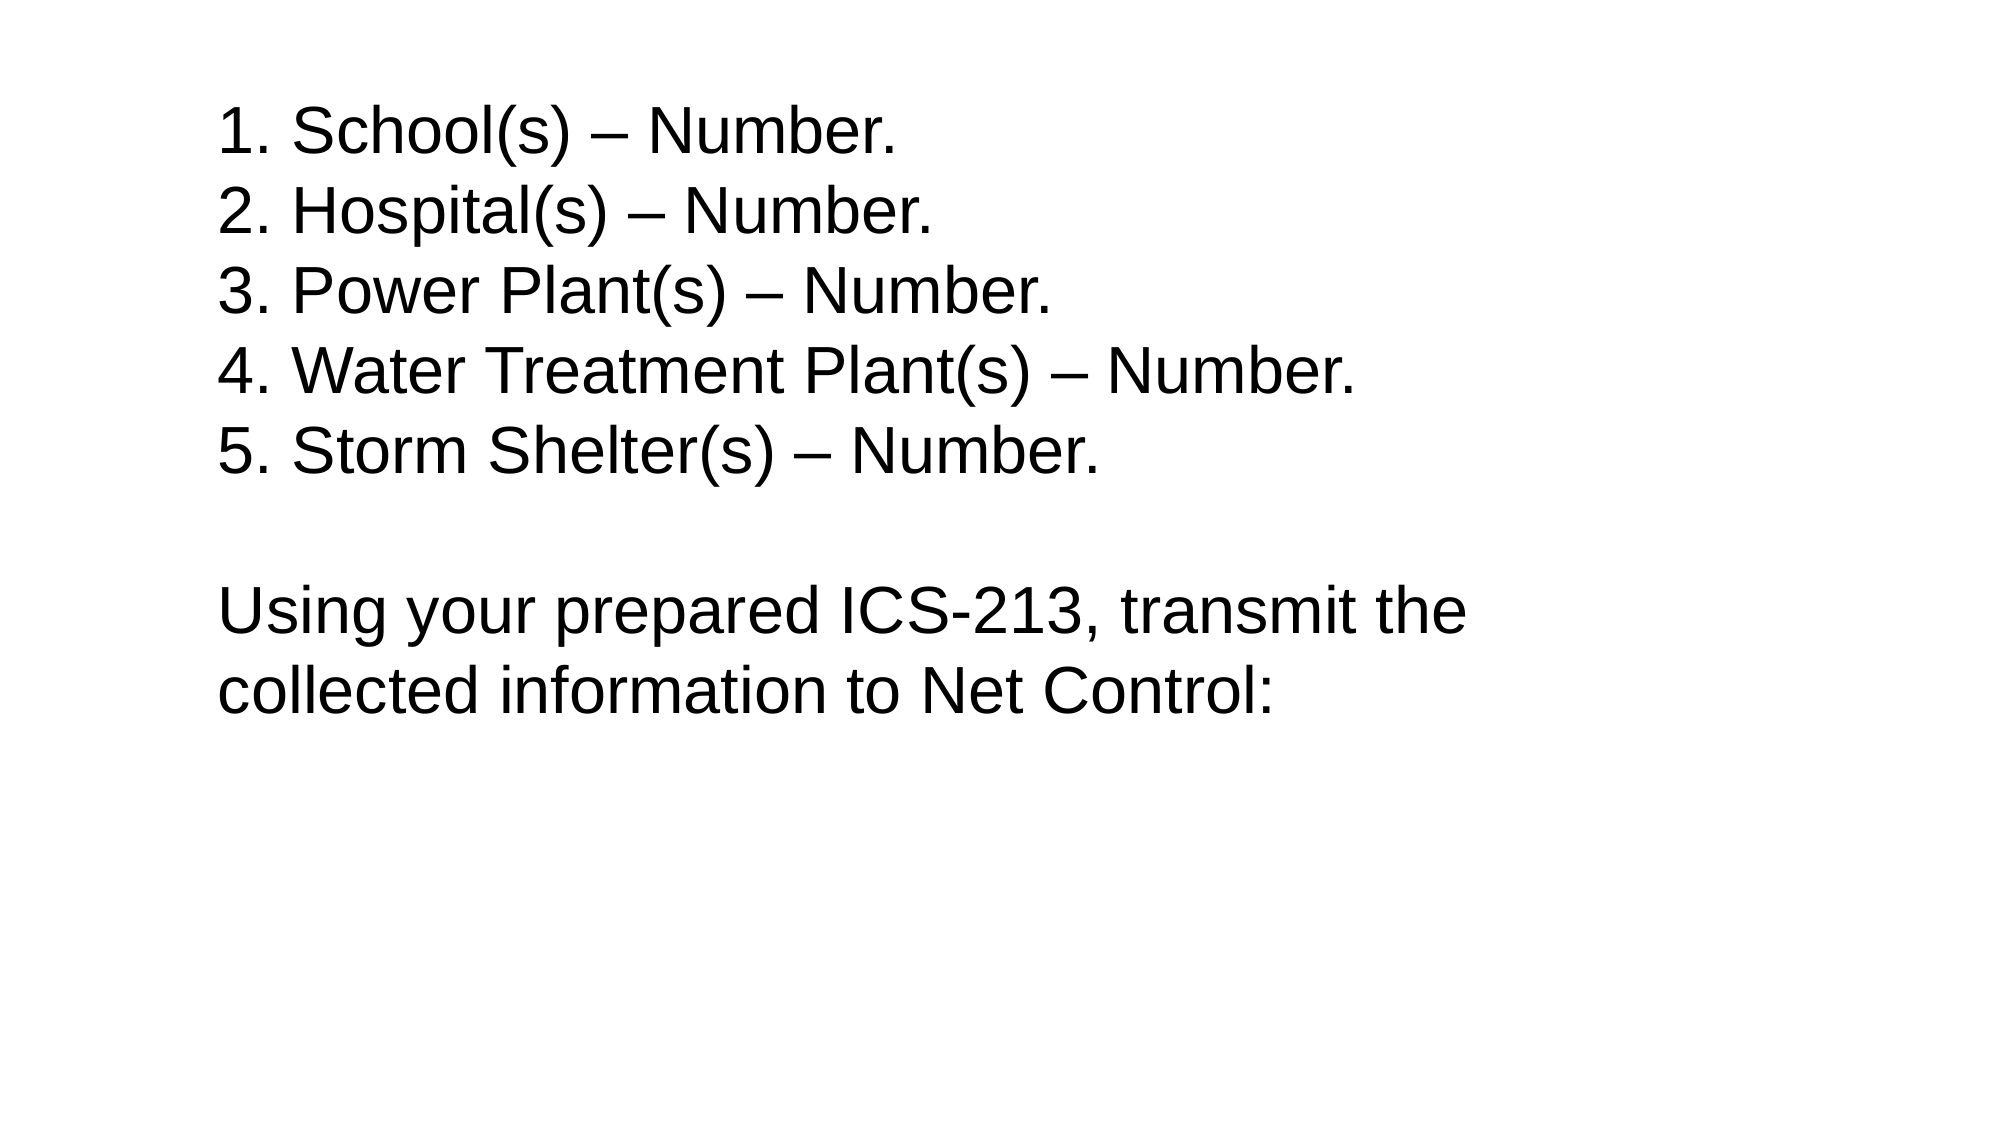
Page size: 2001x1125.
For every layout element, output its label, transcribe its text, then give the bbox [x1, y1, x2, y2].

text_box 1. School(s) – Number. 2. Hospital(s) – Number. 3. Power Plant(s) – Number. 4. Water Treatment Plant(s) – Number. 5. Storm Shelter(s) – Number. Using your prepared ICS-213, transmit the collected information to Net Control: [203, 0, 1786, 815]
